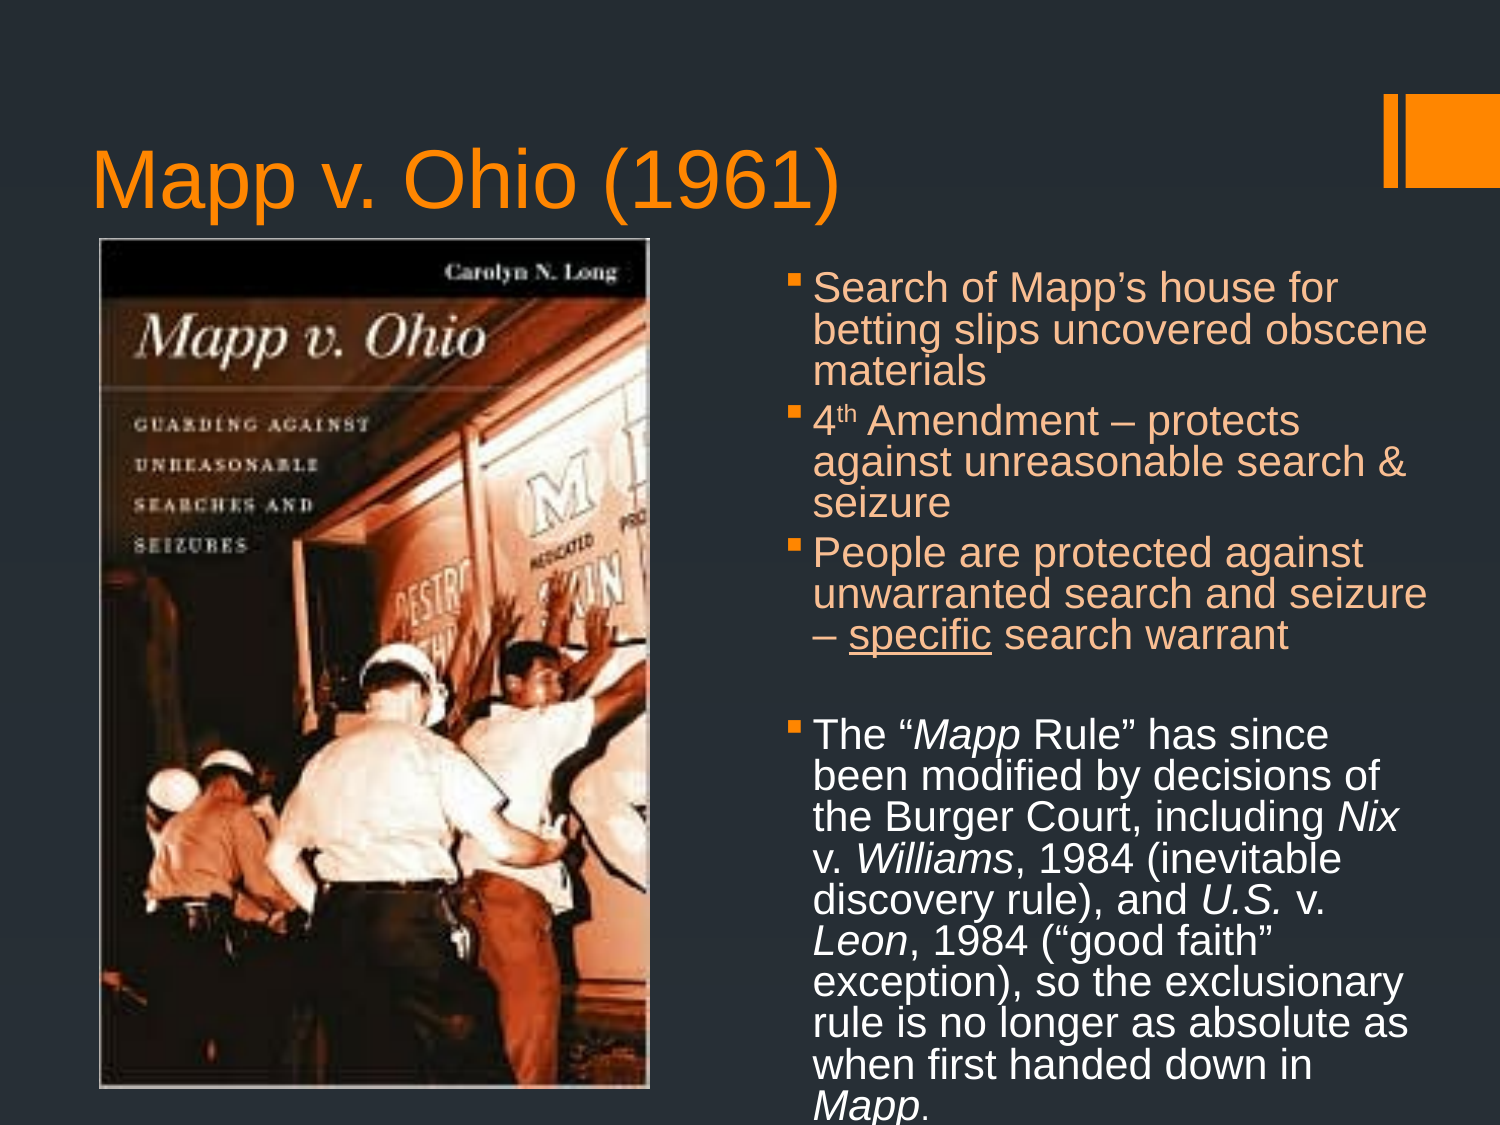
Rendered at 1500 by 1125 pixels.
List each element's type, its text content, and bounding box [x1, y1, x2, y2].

picture [99, 237, 650, 1089]
list Search of Mapp’s house for betting slips uncovered obscene materials 4th Amendment – protects against unreasonable search & seizure People are protected against unwarranted search and seizure – specific search warrant The “Mapp Rule” has since been modified by decisions of the Burger Court, including Nix v. Williams, 1984 (inevitable discovery rule), and U.S. v. Leon, 1984 (“good faith” exception), so the exclusionary rule is no longer as absolute as when first handed down in Mapp. [762, 262, 1450, 1125]
title Mapp v. Ohio (1961) [75, 45, 1425, 234]
